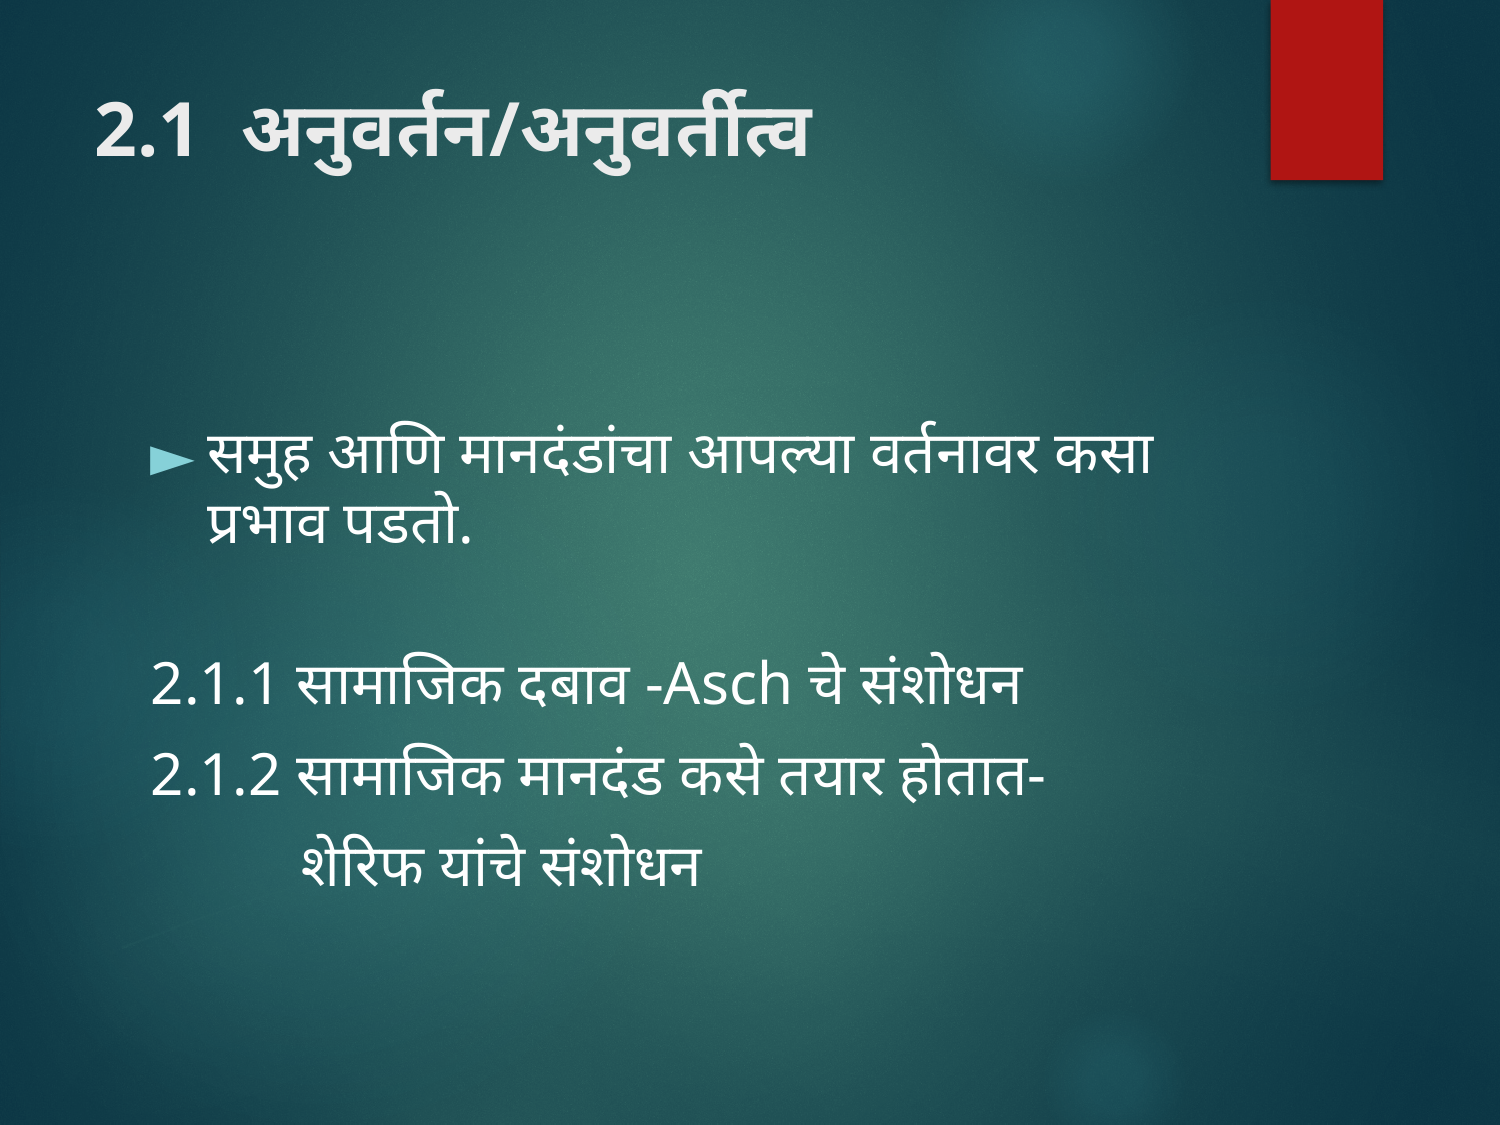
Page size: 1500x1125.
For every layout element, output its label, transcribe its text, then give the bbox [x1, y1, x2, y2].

picture [0, 0, 1500, 1125]
list समुह आणि मानदंडांचा आपल्या वर्तनावर कसा प्रभाव पडतो. 2.1.1 सामाजिक दबाव -Asch चे संशोधन 2.1.2 सामाजिक मानदंड कसे तयार होतात- शेरिफ यांचे संशोधन [135, 336, 1237, 1025]
title 2.1 अनुवर्तन/अनुवर्तीत्व [79, 74, 1237, 304]
